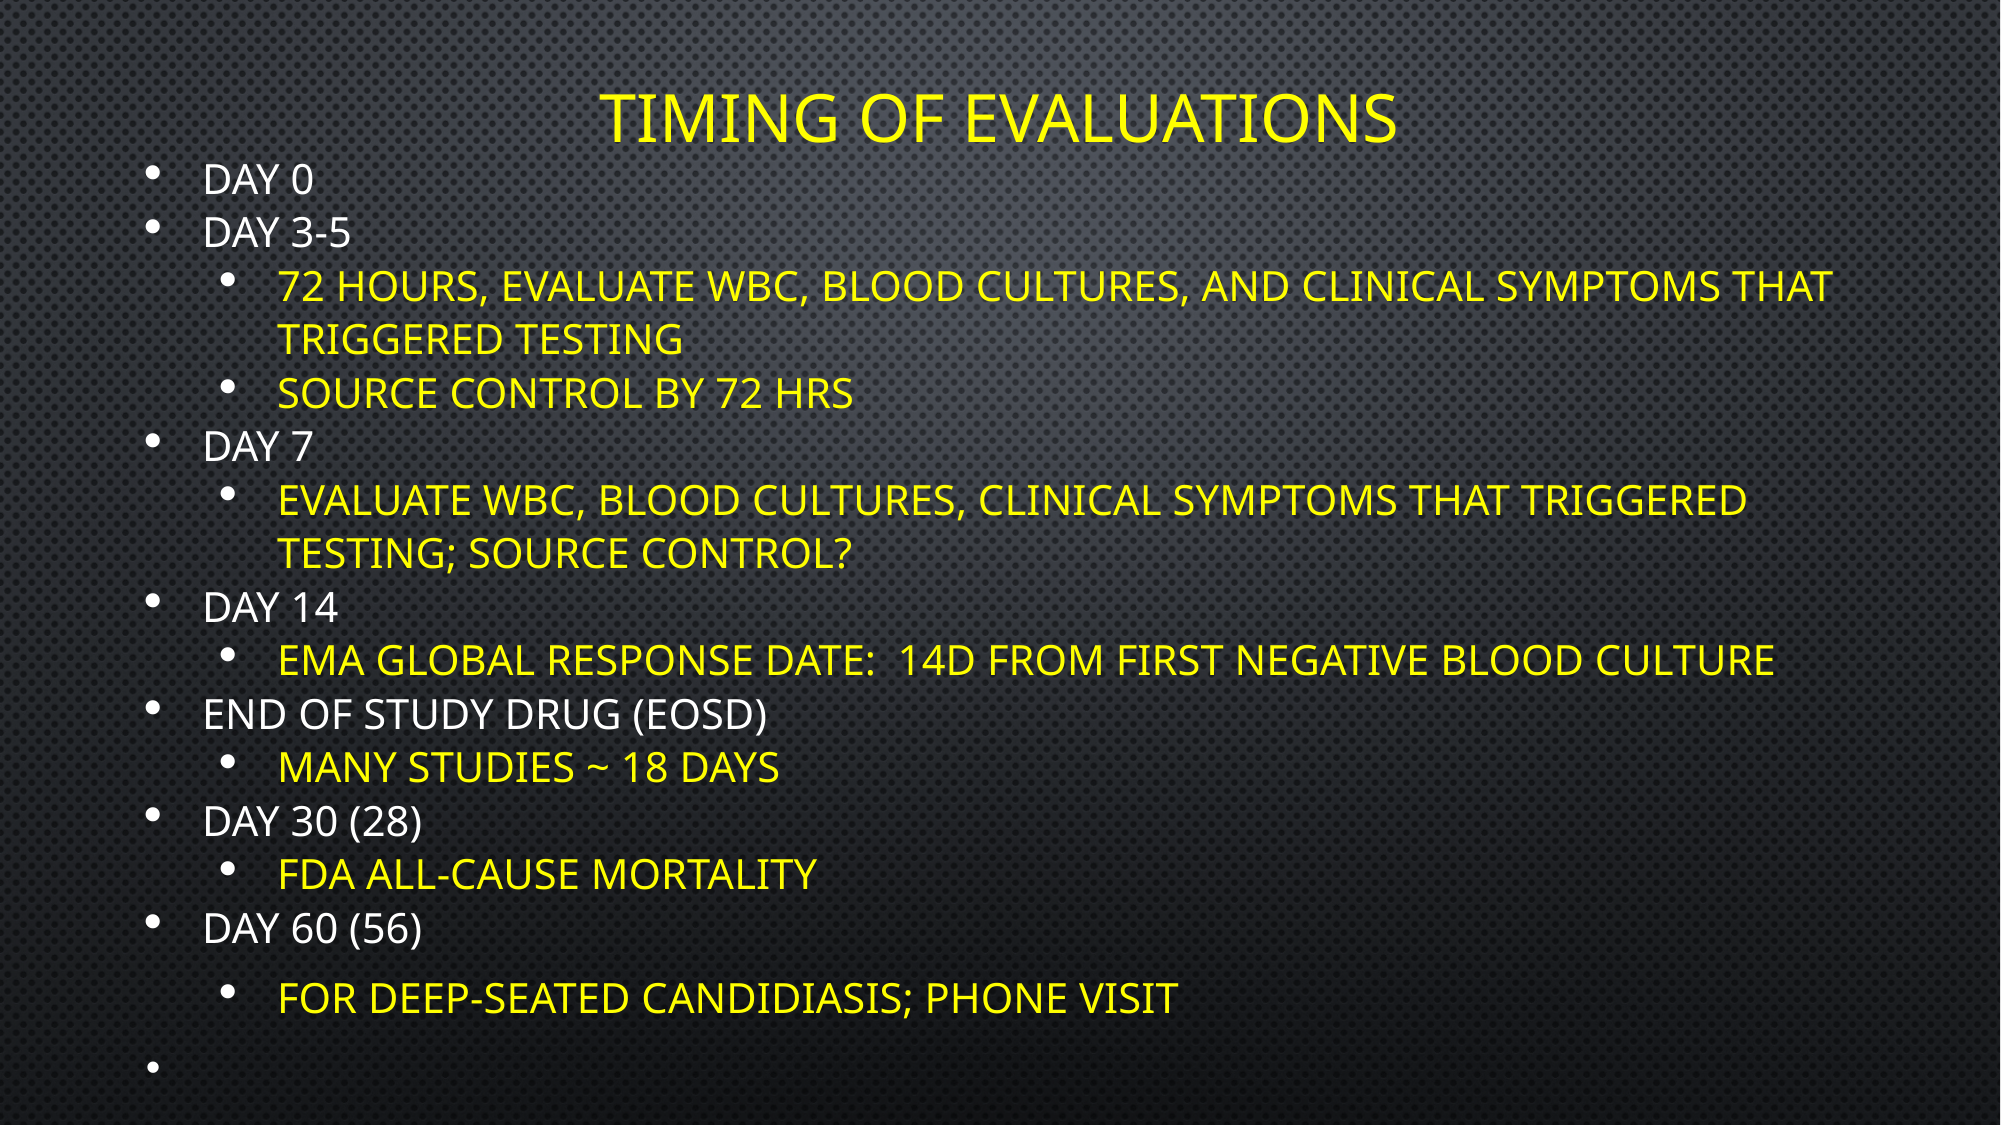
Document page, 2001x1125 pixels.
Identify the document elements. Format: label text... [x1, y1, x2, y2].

title Timing of Evaluations [187, 24, 1813, 207]
list Day 0 Day 3-5 72 hours, evaluate wbc, blood cultures, and clinical symptoms that triggered testing source control by 72 hrs Day 7 evaluate wbc, blood cultures, clinical symptoms that triggered testing; source control? Day 14 ema global response date: 14d from first negative blood culture End of Study Drug (EOSD) Many studies ~ 18 days Day 30 (28) fda all-cause mortality Day 60 (56) For deep-seated candidiasis; phone visit [130, 245, 1923, 1071]
